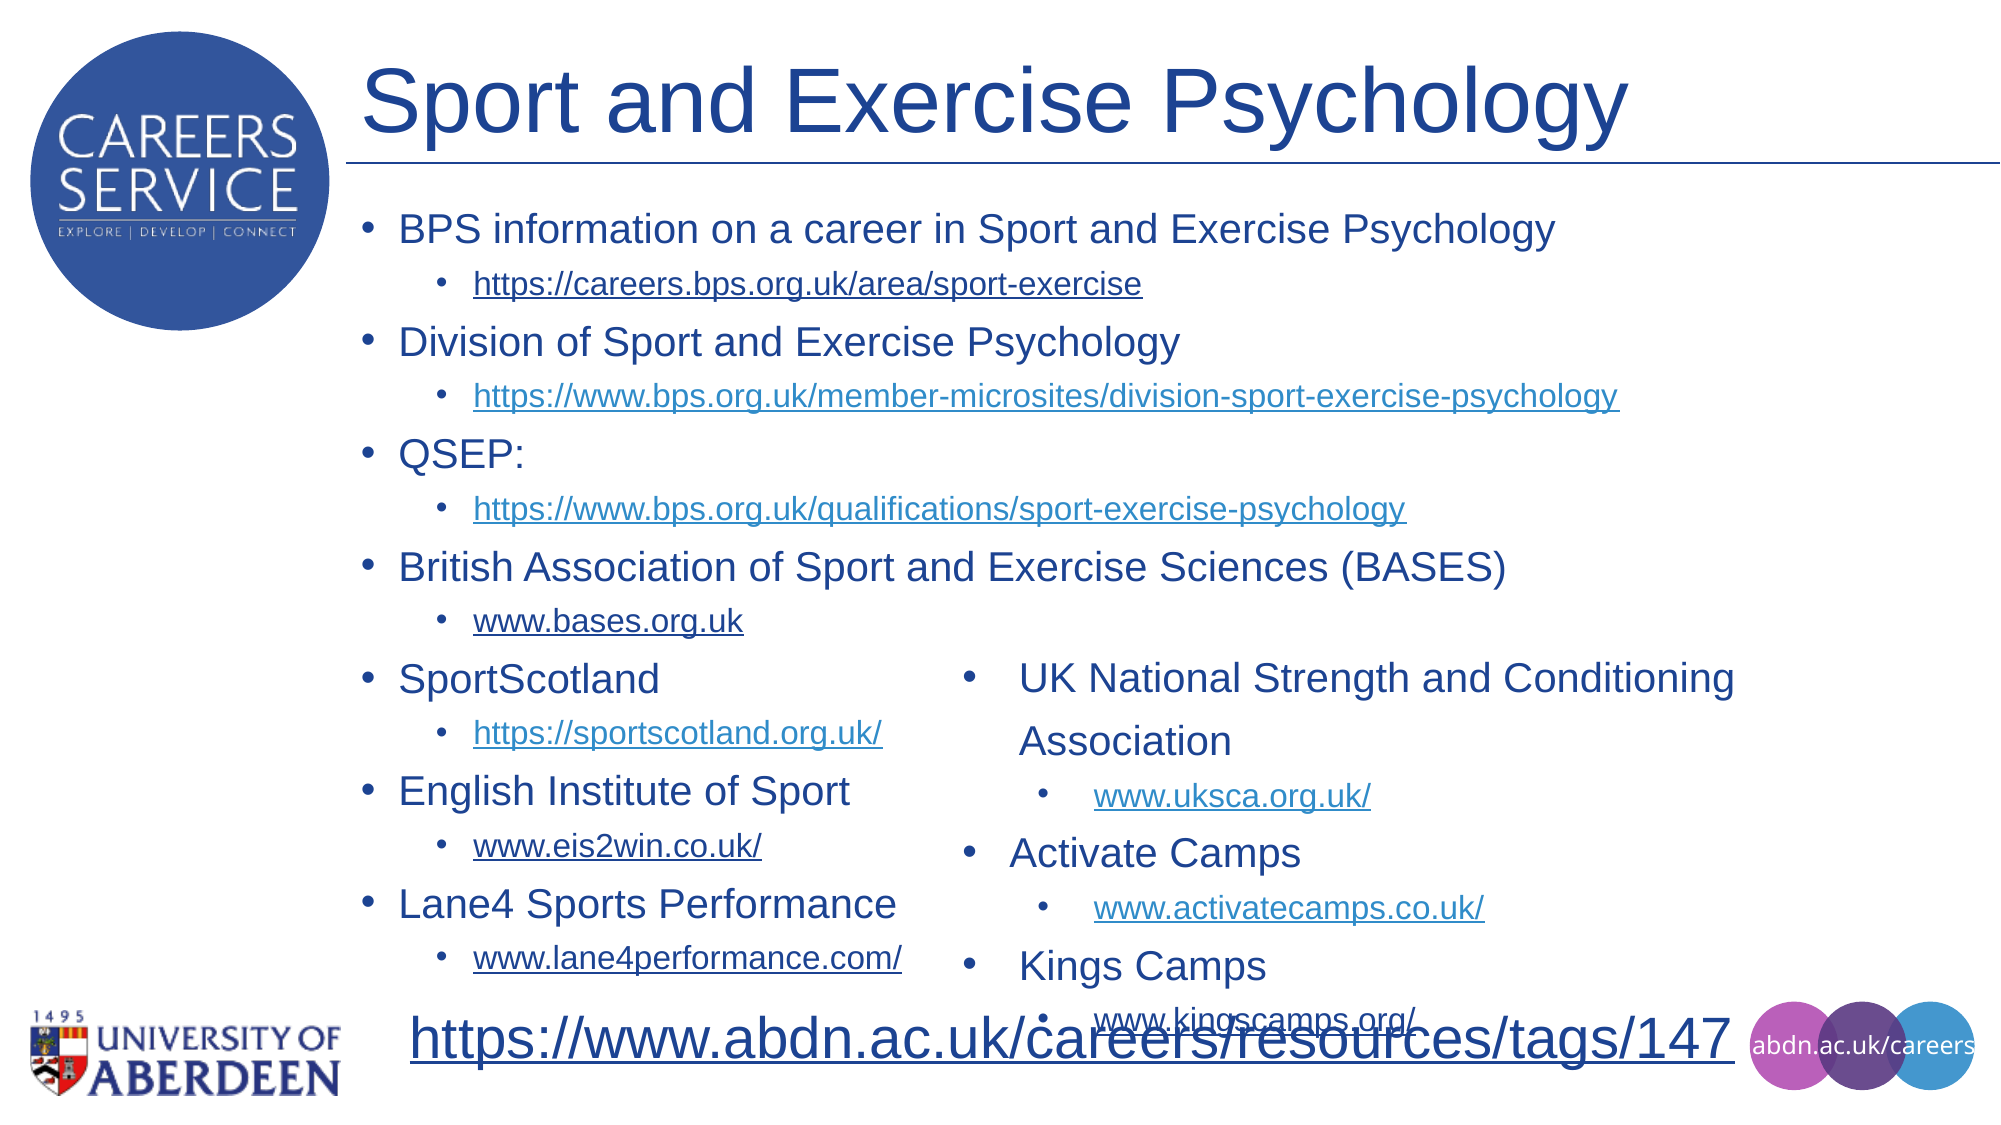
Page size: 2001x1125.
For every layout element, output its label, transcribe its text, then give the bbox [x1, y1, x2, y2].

picture [56, 103, 303, 240]
list BPS information on a career in Sport and Exercise Psychology https://careers.bps.org.uk/area/sport-exercise Division of Sport and Exercise Psychology https://www.bps.org.uk/member-microsites/division-sport-exercise-psychology QSEP: https://www.bps.org.uk/qualifications/sport-exercise-psychology British Association of Sport and Exercise Sciences (BASES) www.bases.org.uk SportScotland https://sportscotland.org.uk/ English Institute of Sport www.eis2win.co.uk/ Lane4 Sports Performance www.lane4performance.com/ [345, 182, 1946, 976]
text_box https://www.abdn.ac.uk/careers/resources/tags/147 [394, 992, 1766, 1078]
picture [30, 1010, 341, 1096]
text_box UK National Strength and Conditioning Association www.uksca.org.uk/ Activate Camps www.activatecamps.co.uk/ Kings Camps www.kingscamps.org/ [947, 631, 1973, 1046]
title Sport and Exercise Psychology [345, 24, 1946, 180]
